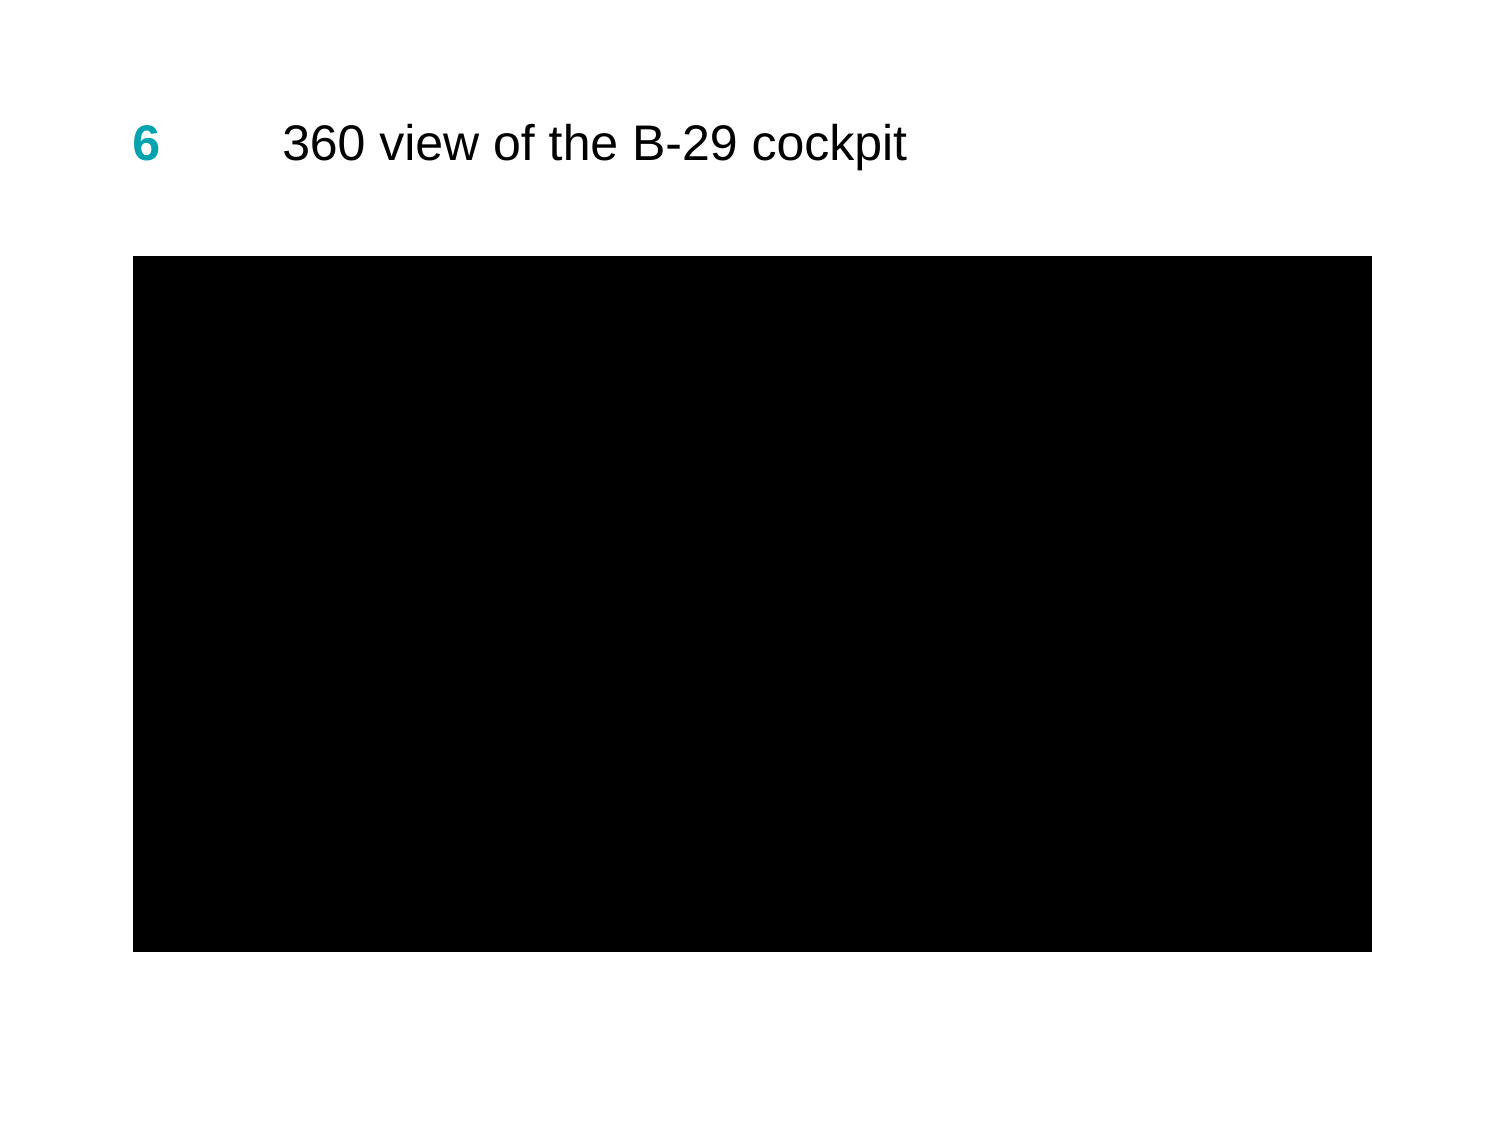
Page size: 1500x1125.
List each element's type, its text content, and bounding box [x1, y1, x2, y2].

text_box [132, 254, 1373, 954]
title 6 360 view of the B-29 cockpit [132, 110, 1373, 254]
